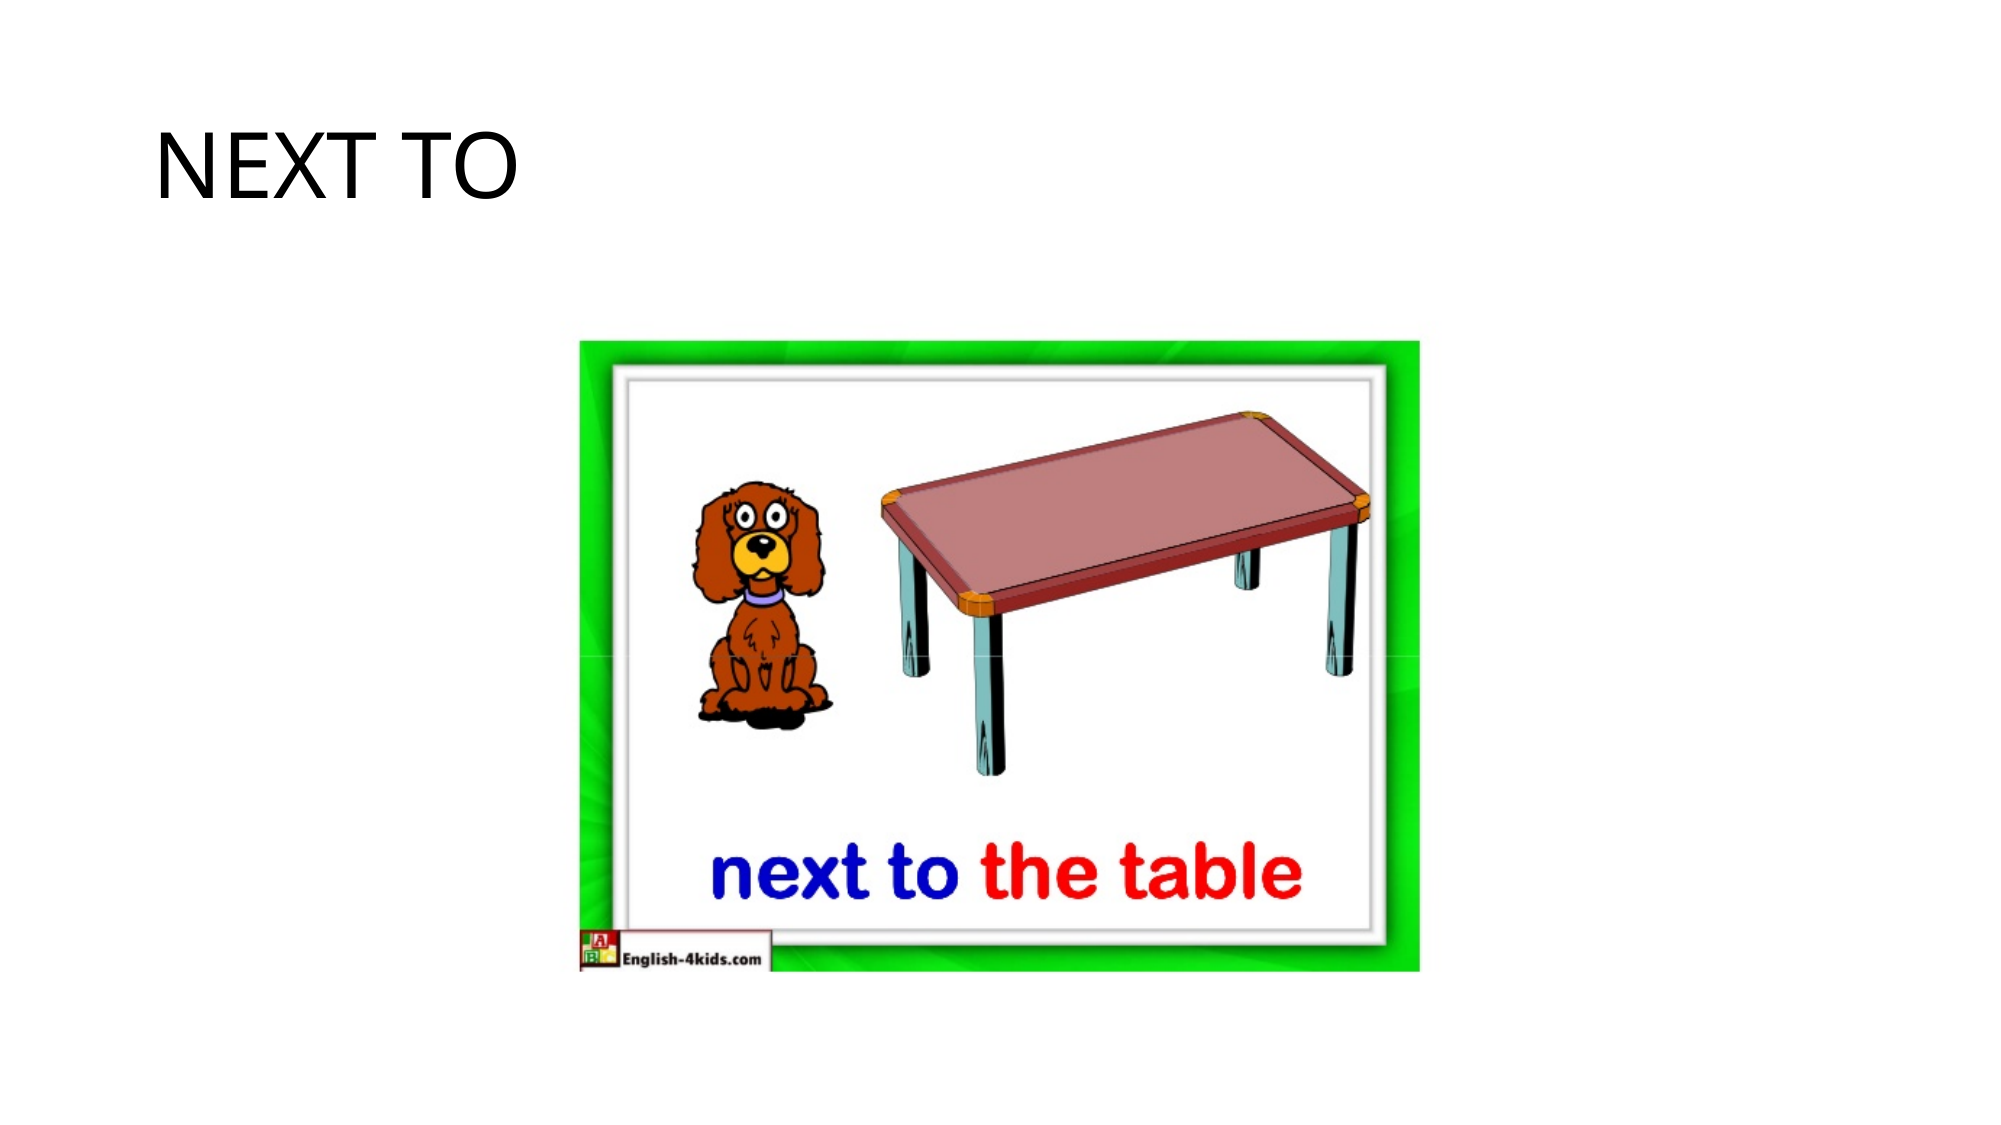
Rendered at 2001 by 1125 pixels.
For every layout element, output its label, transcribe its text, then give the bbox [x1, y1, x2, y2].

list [538, 299, 1462, 1014]
title NEXT TO [137, 59, 1863, 278]
